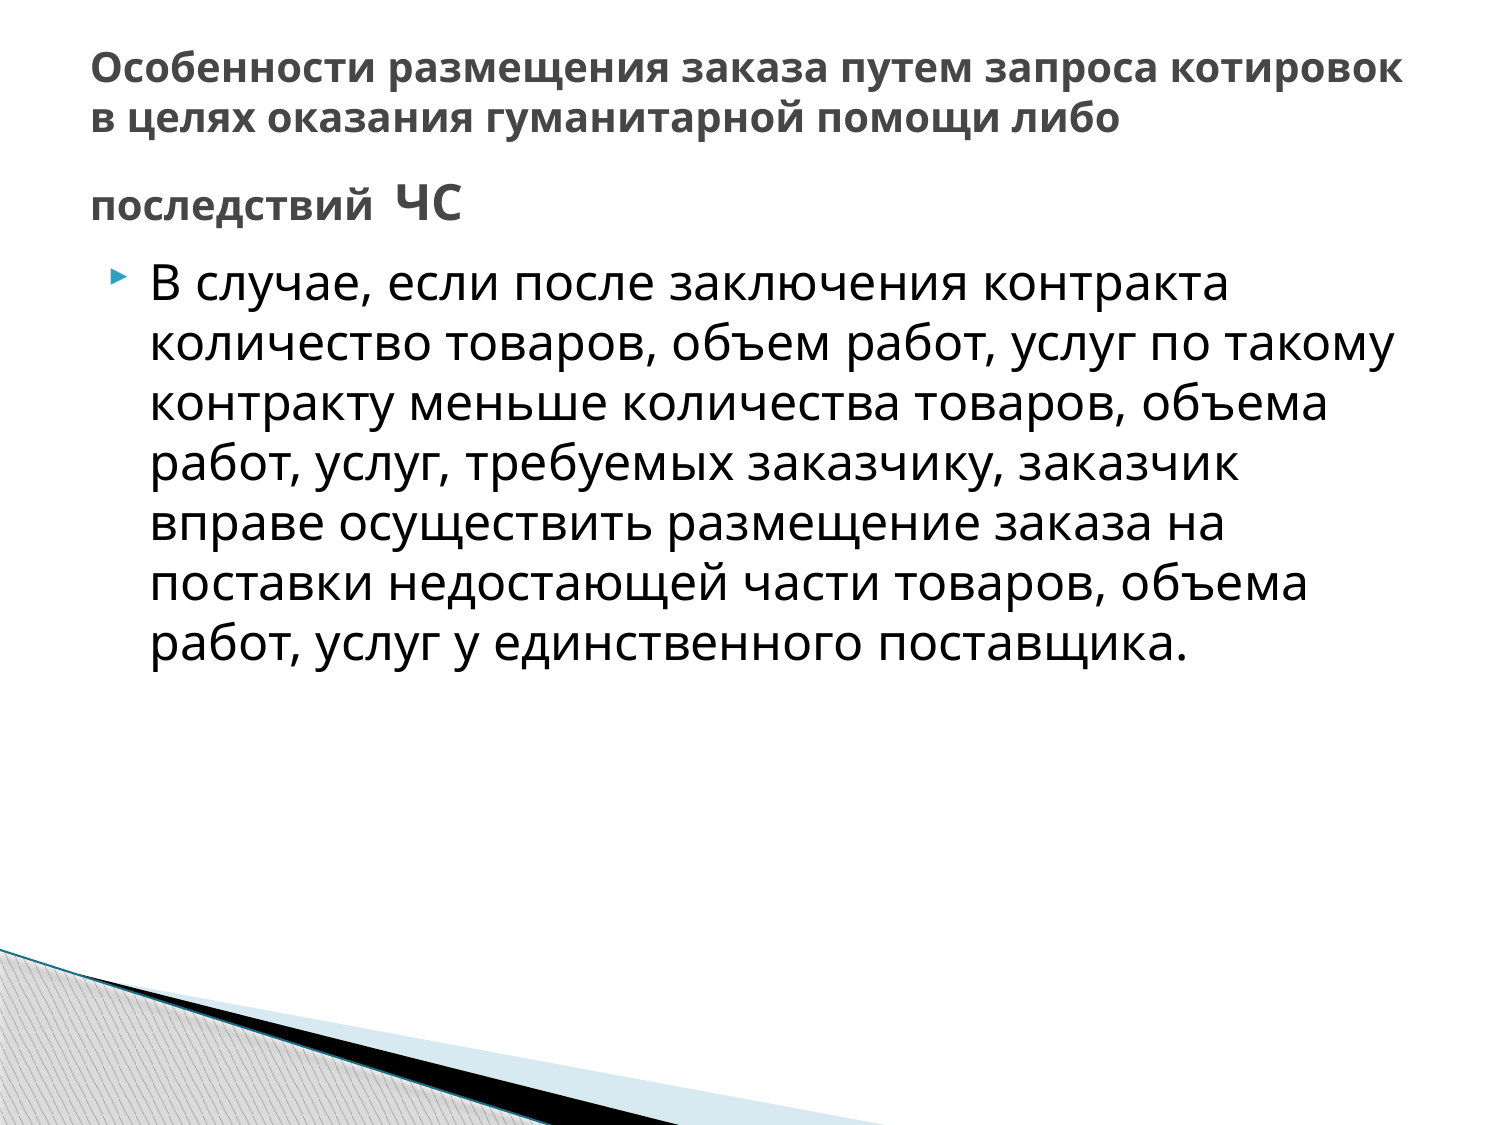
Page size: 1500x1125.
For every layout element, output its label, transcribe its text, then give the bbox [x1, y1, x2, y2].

list В случае, если после заключения контракта количество товаров, объем работ, услуг по такому контракту меньше количества товаров, объема работ, услуг, требуемых заказчику, заказчик вправе осуществить размещение заказа на поставки недостающей части товаров, объема работ, услуг у единственного поставщика. [75, 242, 1425, 986]
title Особенности размещения заказа путем запроса котировок в целях оказания гуманитарной помощи либо последствий ЧС [75, 45, 1425, 233]
